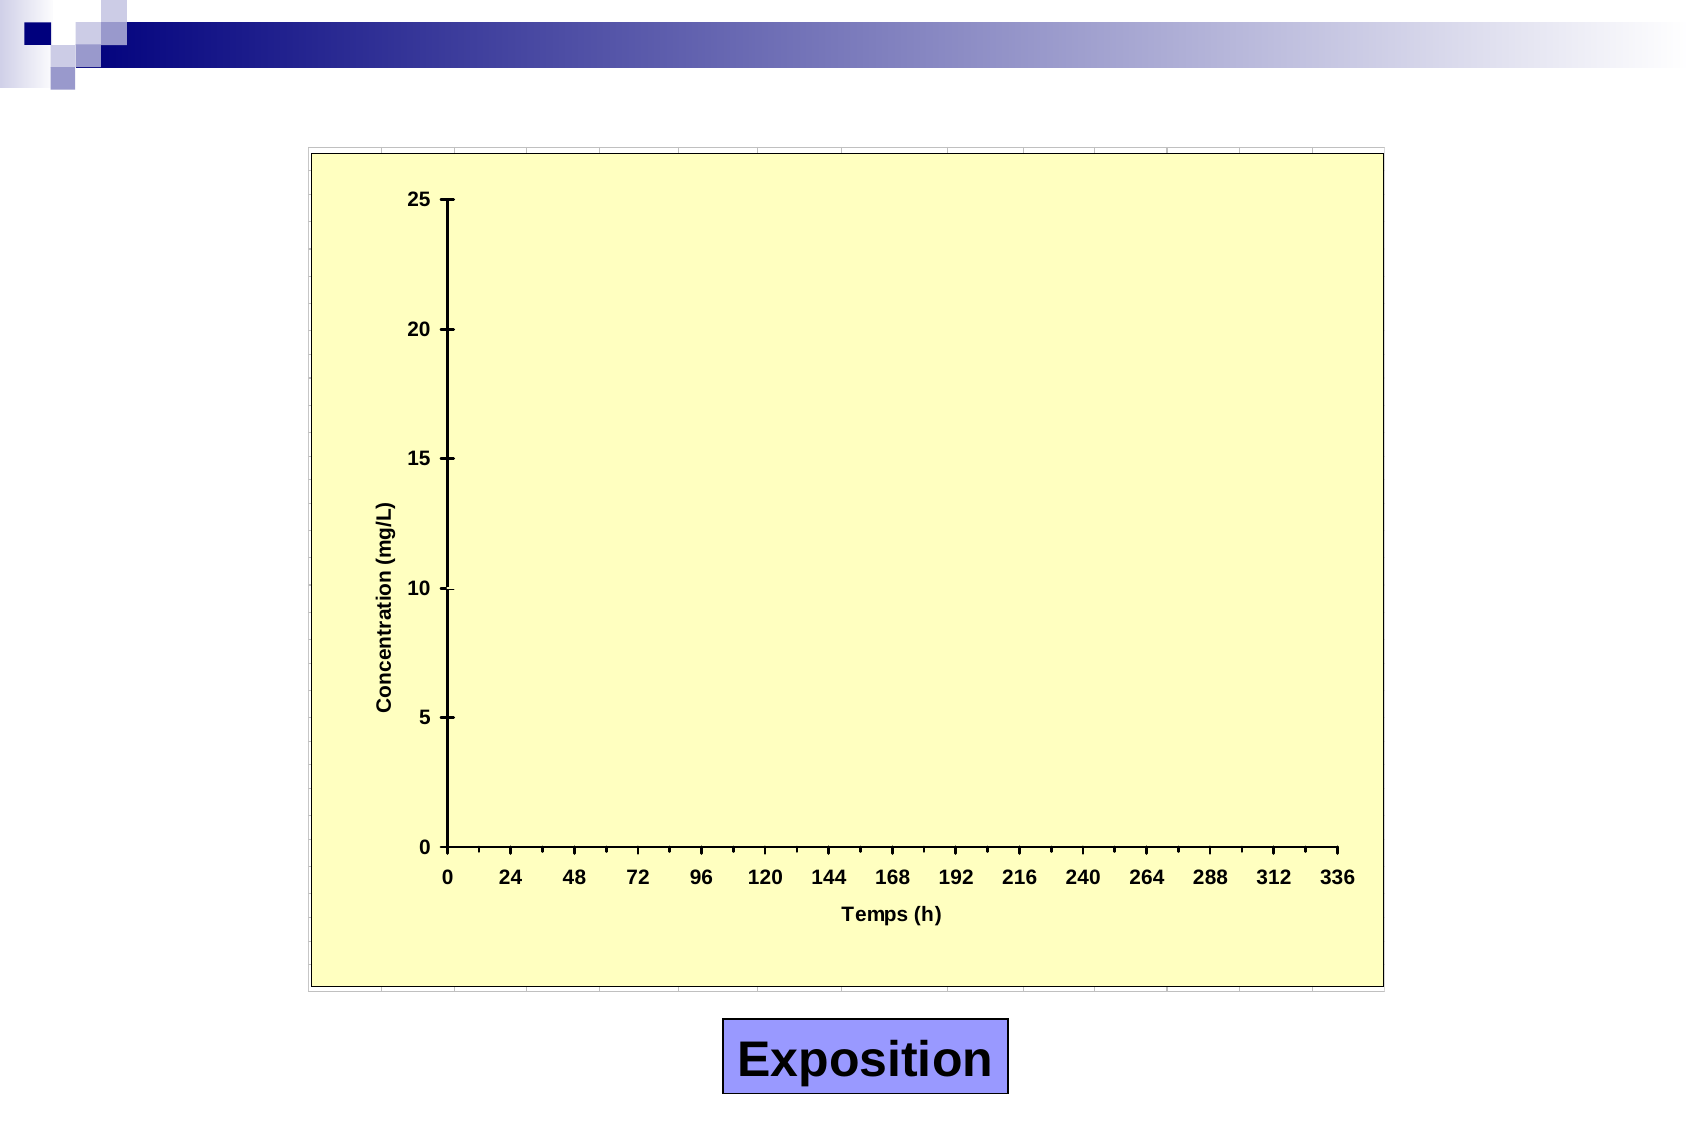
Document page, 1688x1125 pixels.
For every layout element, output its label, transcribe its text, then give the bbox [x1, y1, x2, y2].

text_box Exposition [722, 1018, 1009, 1094]
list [308, 146, 1386, 993]
